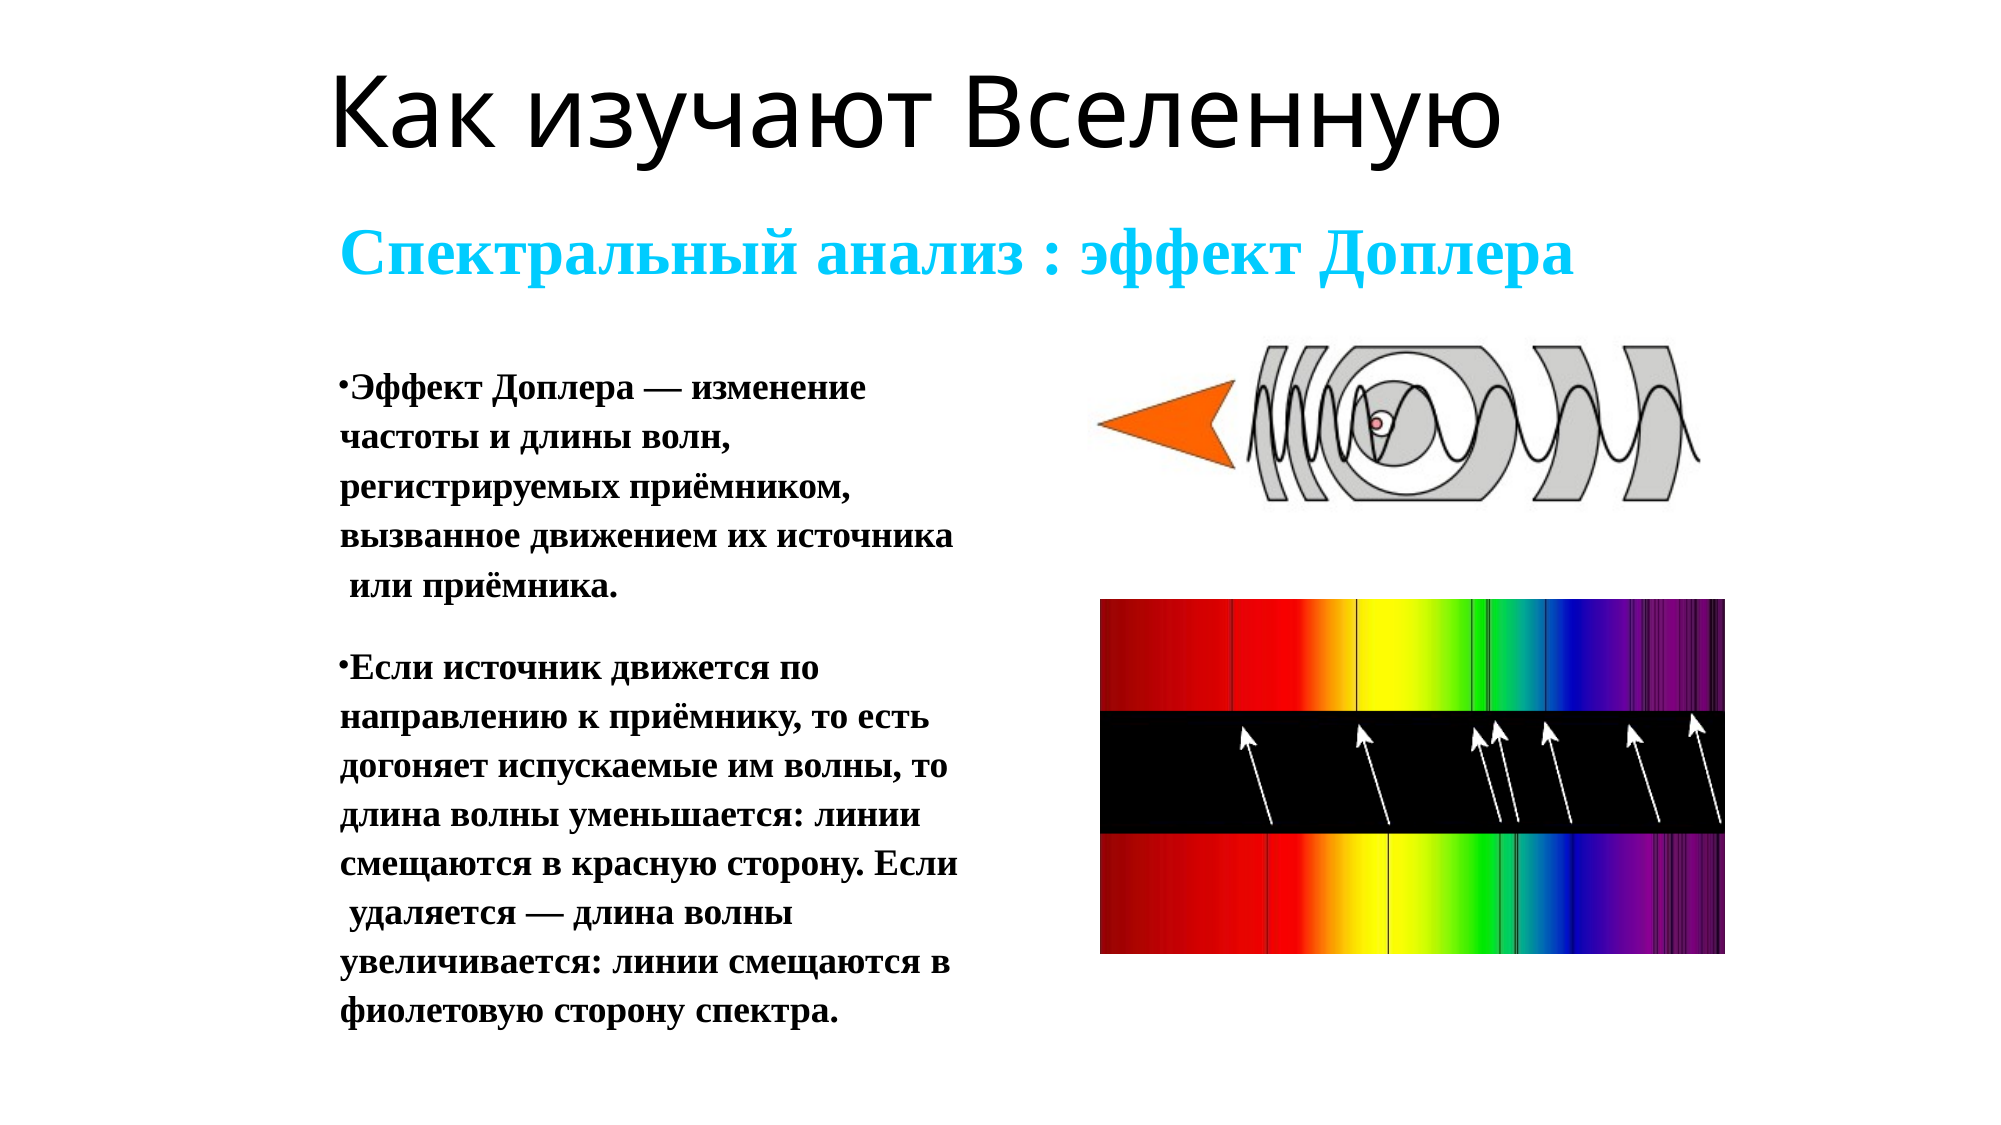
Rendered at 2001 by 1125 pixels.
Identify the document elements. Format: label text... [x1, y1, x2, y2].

text_box Спектральный анализ : эффект Доплера [337, 205, 1578, 288]
title Как изучают Вселенную [325, 11, 1531, 202]
text_box [1087, 324, 1713, 525]
text_box [1100, 599, 1725, 954]
text_box Эффект Доплера — изменение частоты и длины волн, регистрируемых приёмником, вызванное движением их источника или приёмника. Если источник движется по направлению к приёмнику, то есть догоняет испускаемые им волны, то длина волны уменьшается: линии смещаются в красную сторону. Если удаляется — длина волны увеличивается: линии смещаются в фиолетовую сторону спектра. [337, 355, 968, 1030]
